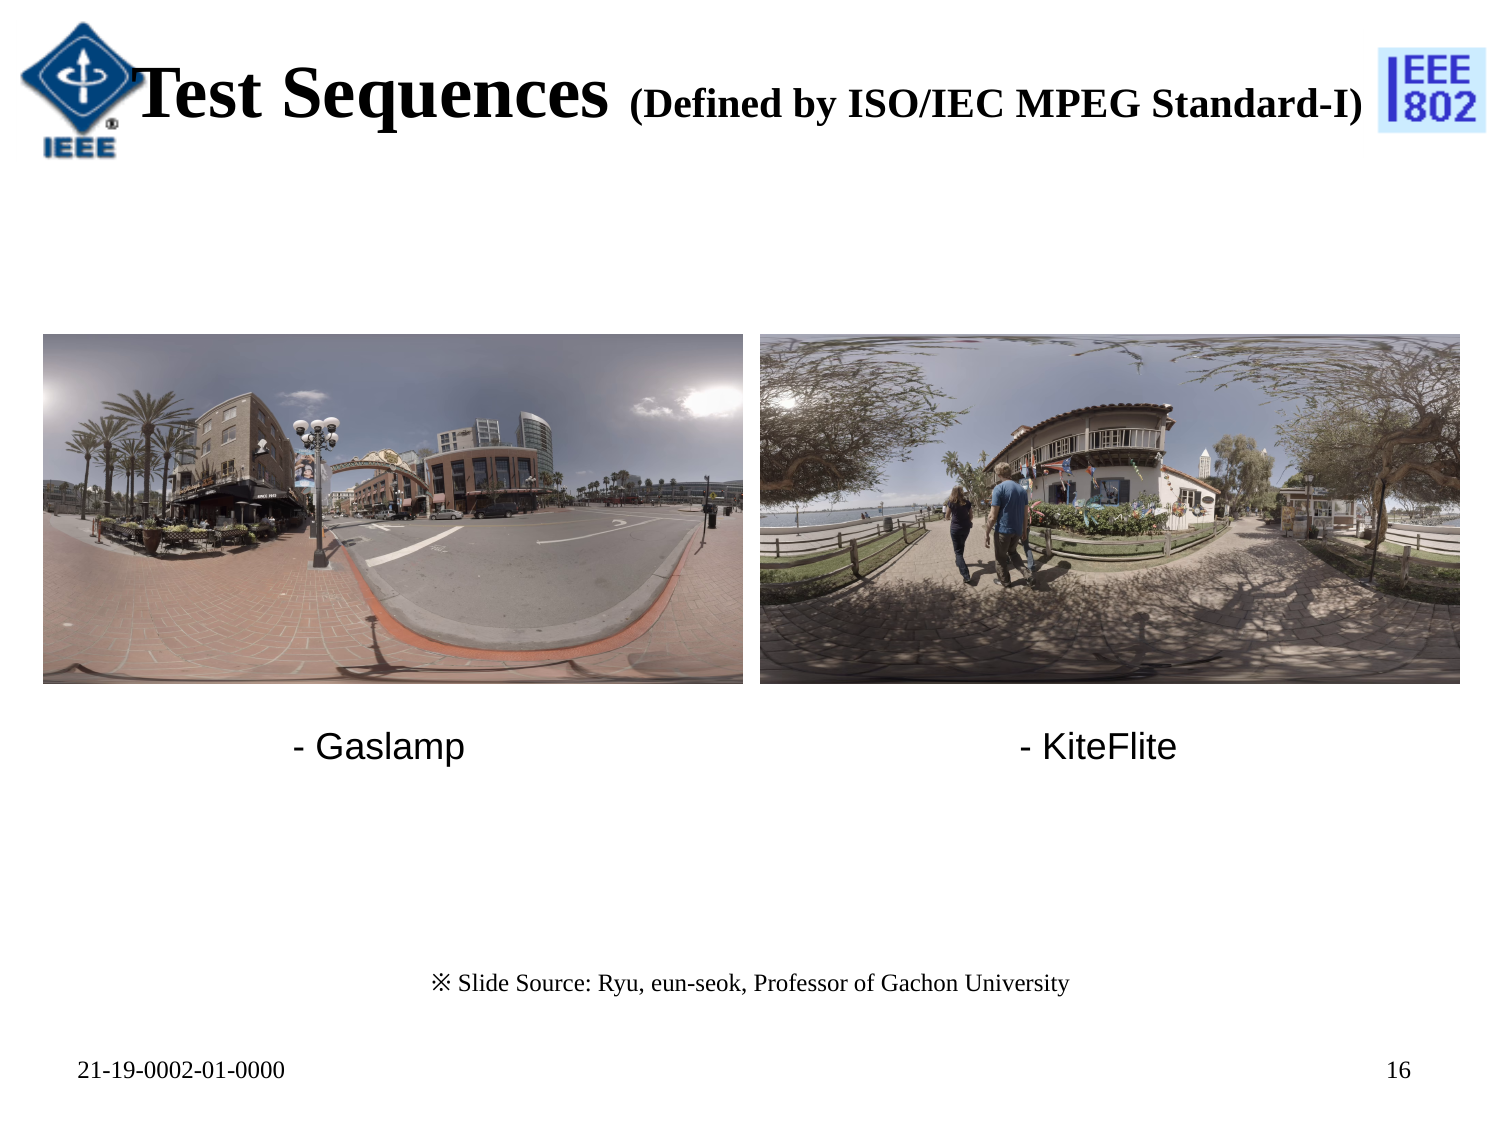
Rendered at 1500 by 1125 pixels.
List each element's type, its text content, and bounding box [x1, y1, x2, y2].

text_box - KiteFlite [1004, 714, 1215, 775]
slide_number 15 [1275, 1050, 1427, 1113]
picture [43, 334, 743, 684]
title Test Sequences (Defined by ISO/IEC MPEG Standard-I) [69, 37, 1427, 150]
picture [1362, 29, 1499, 158]
picture [760, 334, 1460, 684]
text_box ※ Slide Source: Ryu, eun-seok, Professor of Gachon University [416, 959, 1086, 1005]
text_box - Gaslamp [277, 714, 488, 775]
footer 21-19-0002-01-0000 [62, 1050, 443, 1093]
picture [15, 20, 152, 162]
